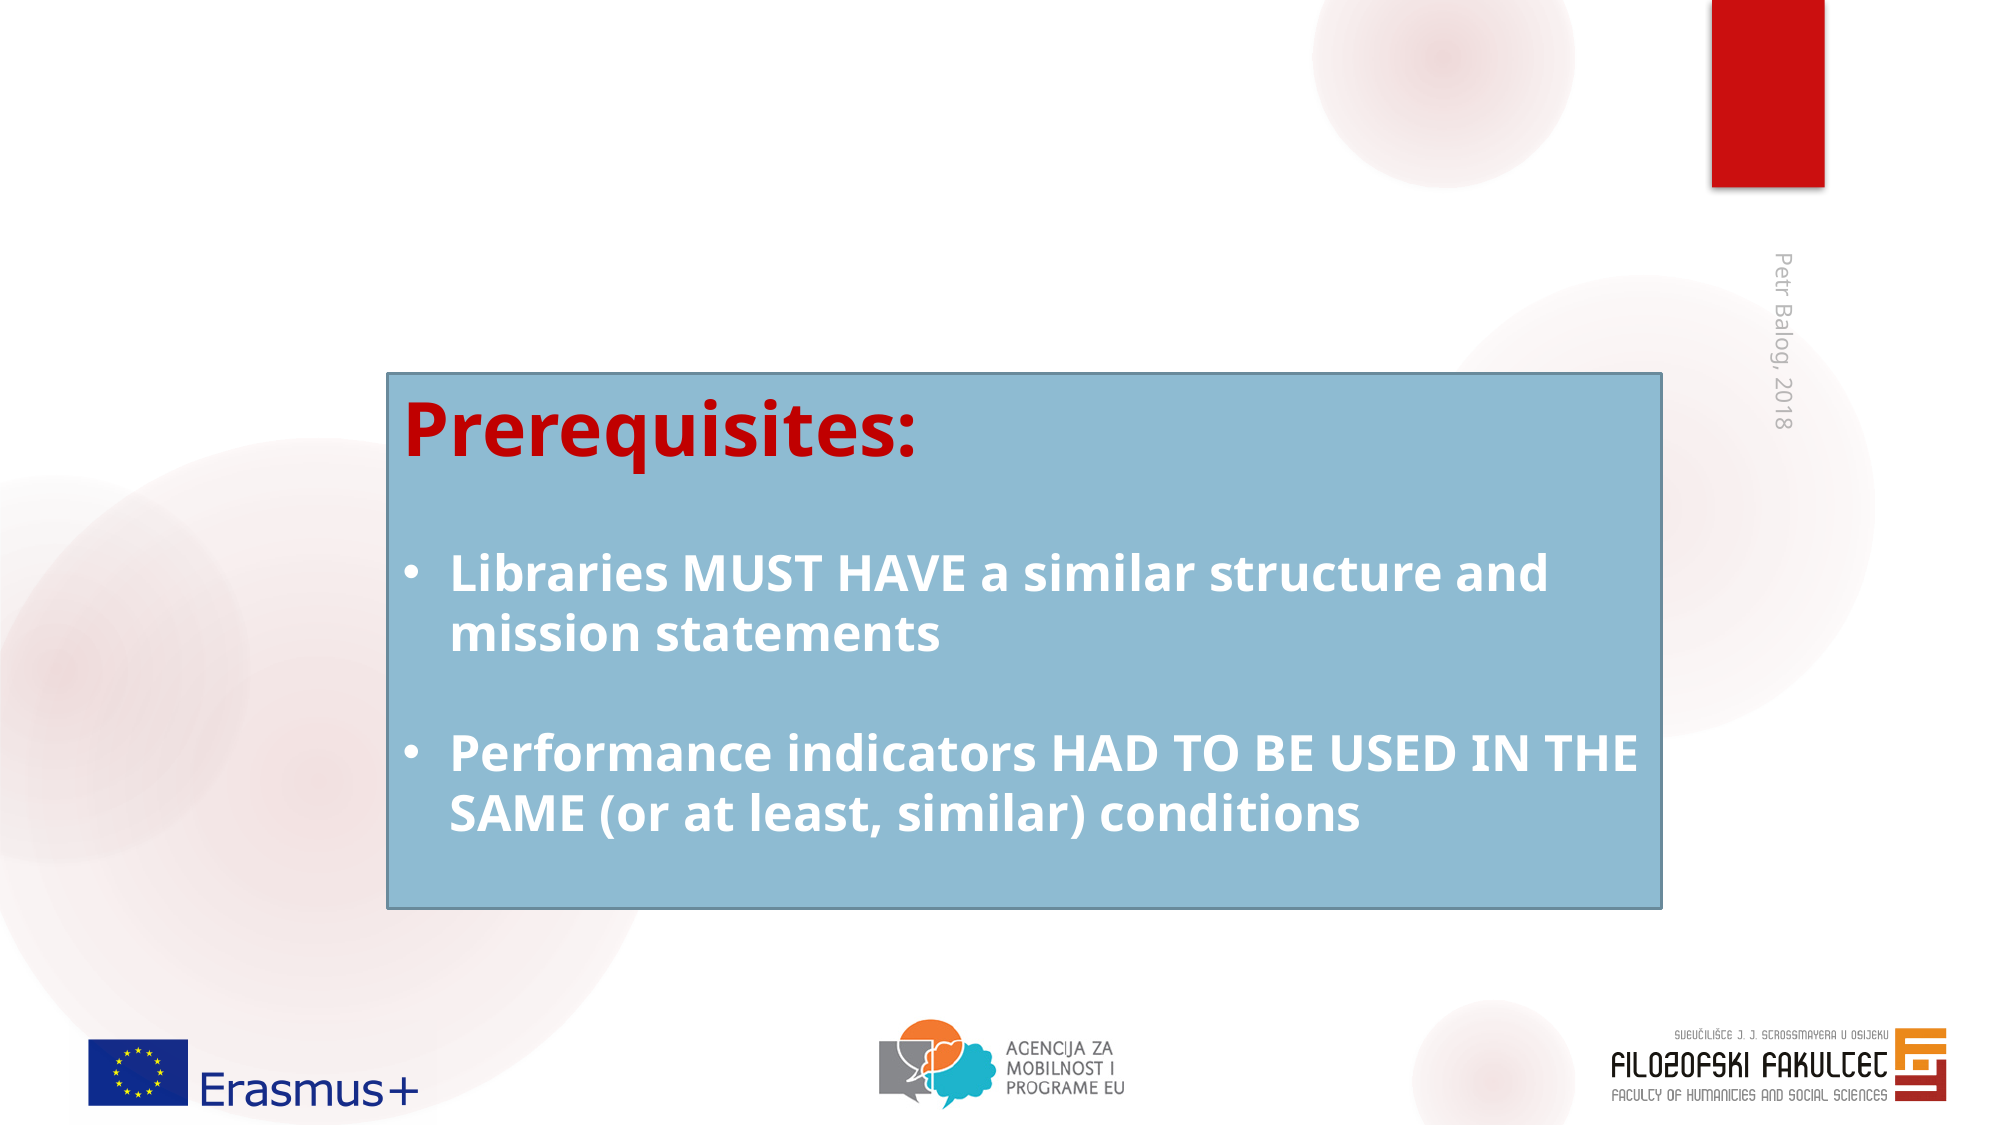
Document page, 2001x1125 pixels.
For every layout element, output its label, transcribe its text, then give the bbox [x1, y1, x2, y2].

text_box Prerequisites: Libraries MUST HAVE a similar structure and mission statements Performance indicators HAD TO BE USED IN THE SAME (or at least, similar) conditions [386, 372, 1663, 910]
picture [1610, 1017, 1951, 1112]
footer Petr Balog, 2018 [1760, 237, 1811, 871]
picture [879, 999, 1140, 1125]
picture [69, 1020, 437, 1125]
